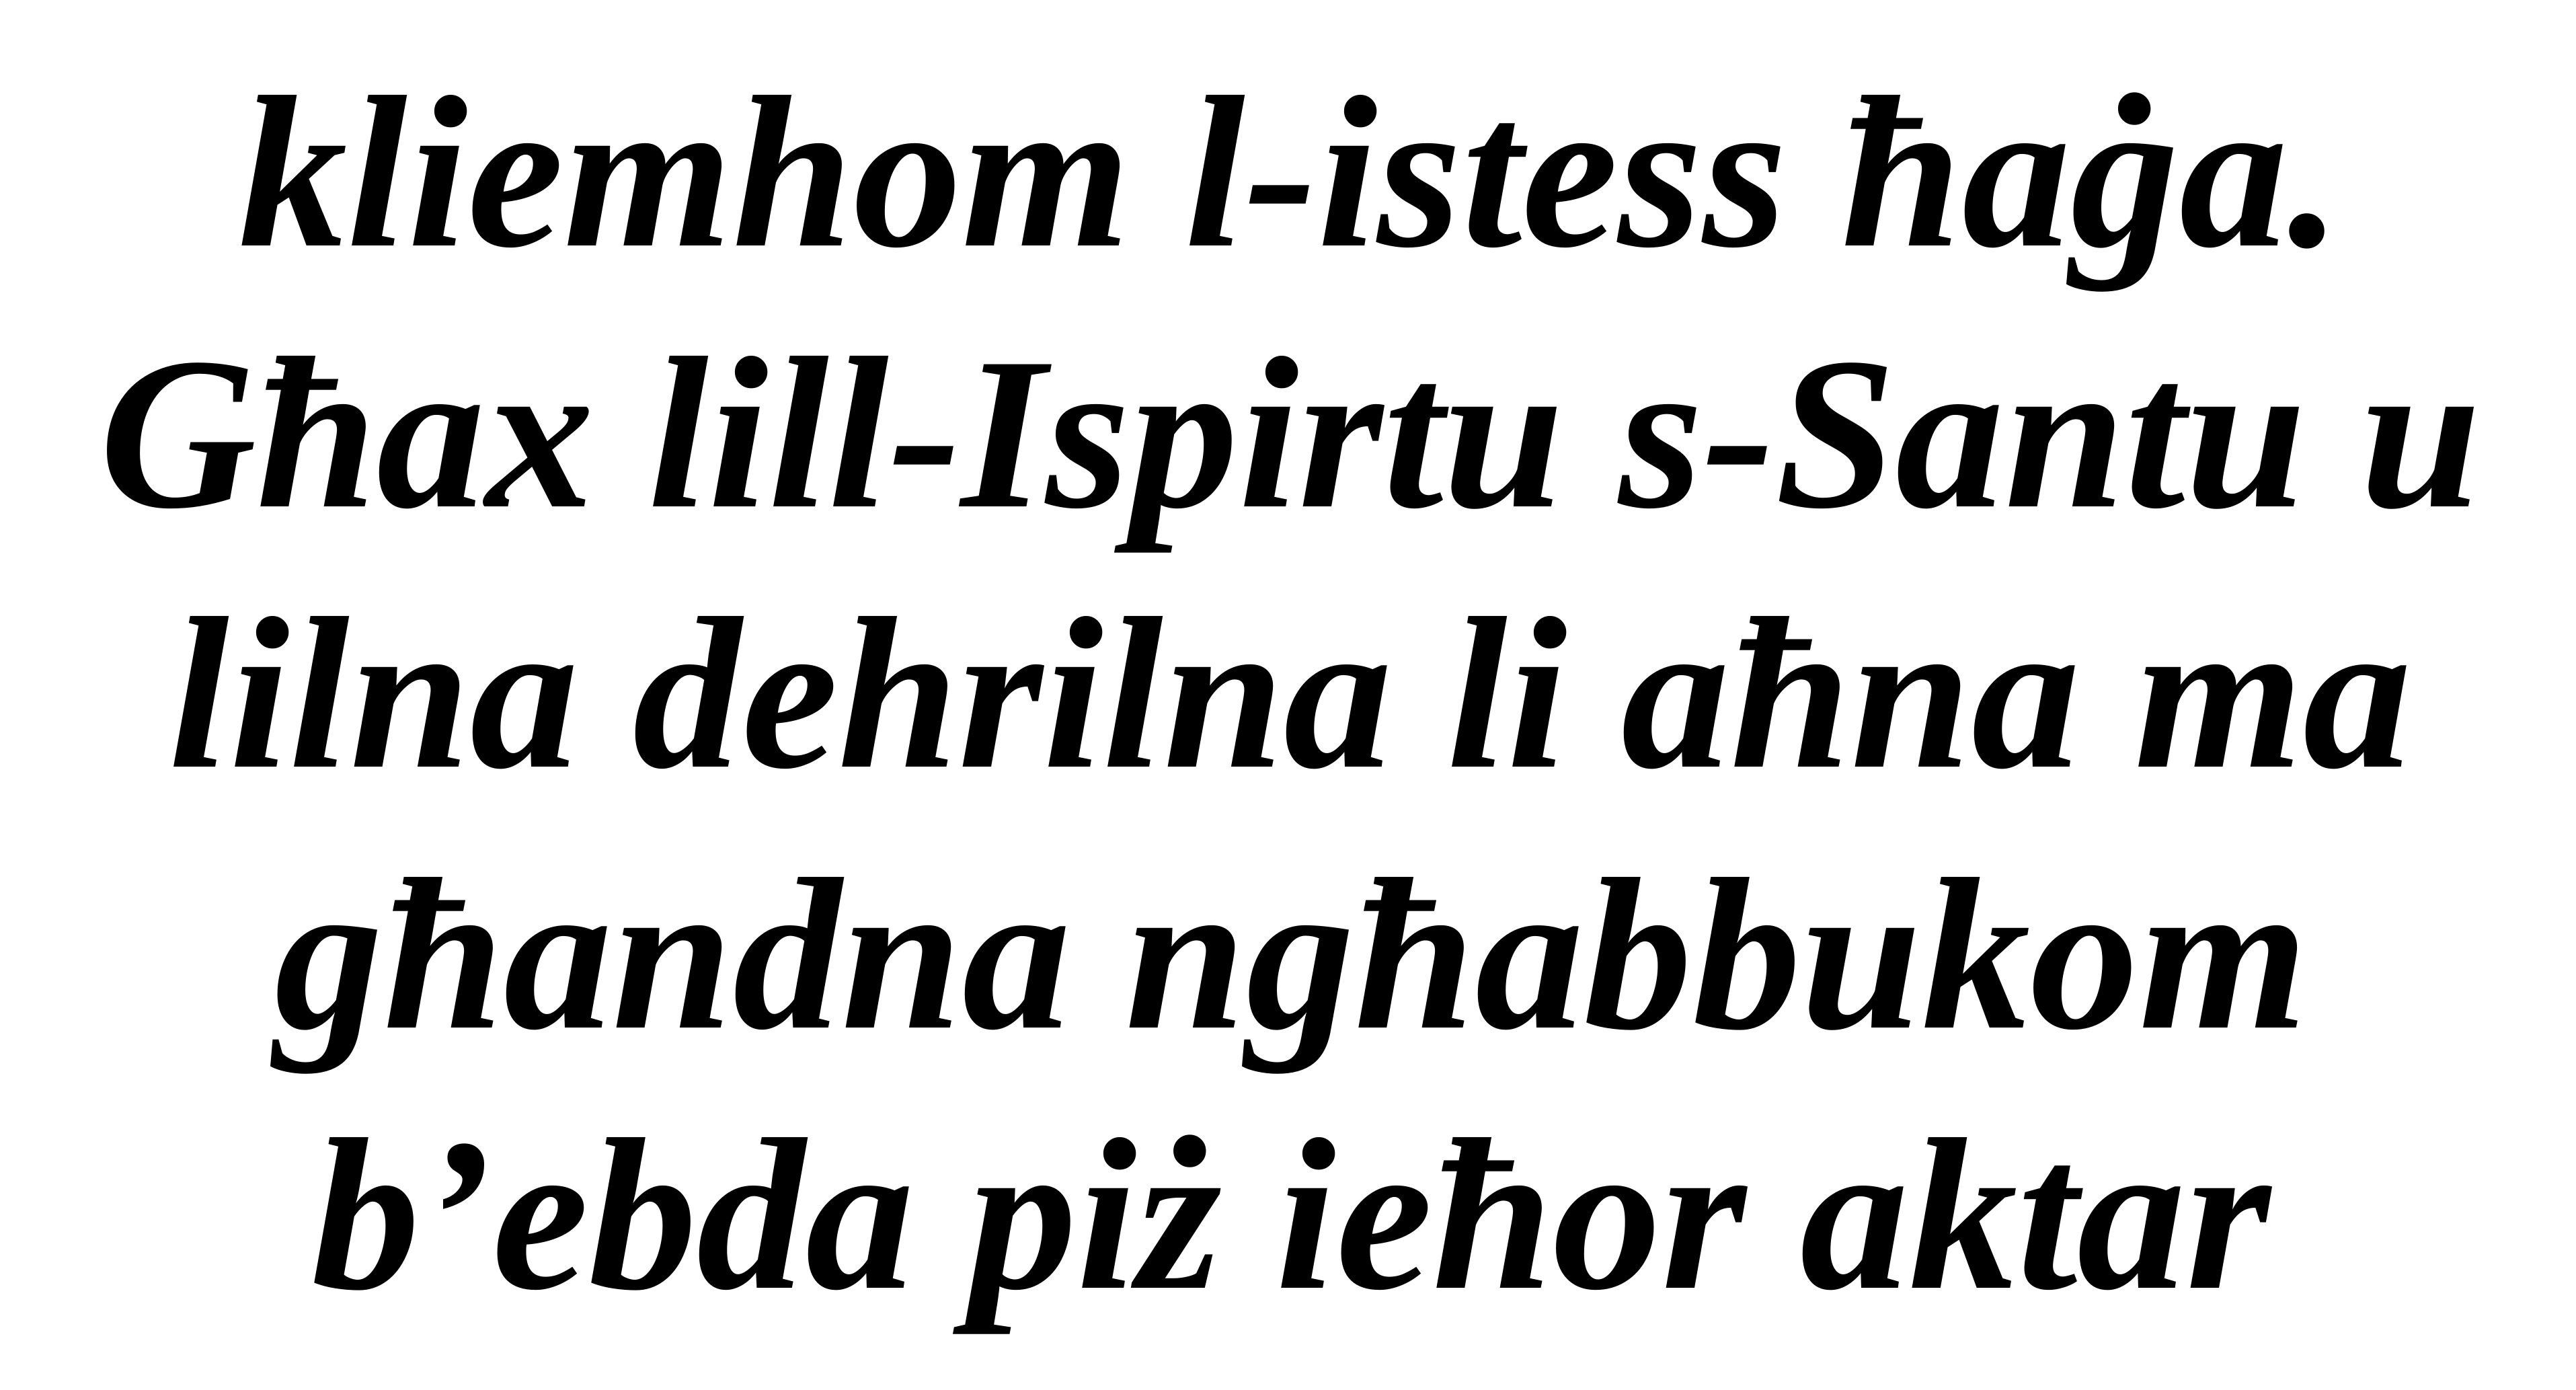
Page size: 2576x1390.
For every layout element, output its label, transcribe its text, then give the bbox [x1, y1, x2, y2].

text_box kliemhom l-istess ħaġa. Għax lill-Ispirtu s-Santu u lilna dehrilna li aħna ma għandna ngħabbukom b’ebda piż ieħor aktar [42, 17, 2541, 1343]
